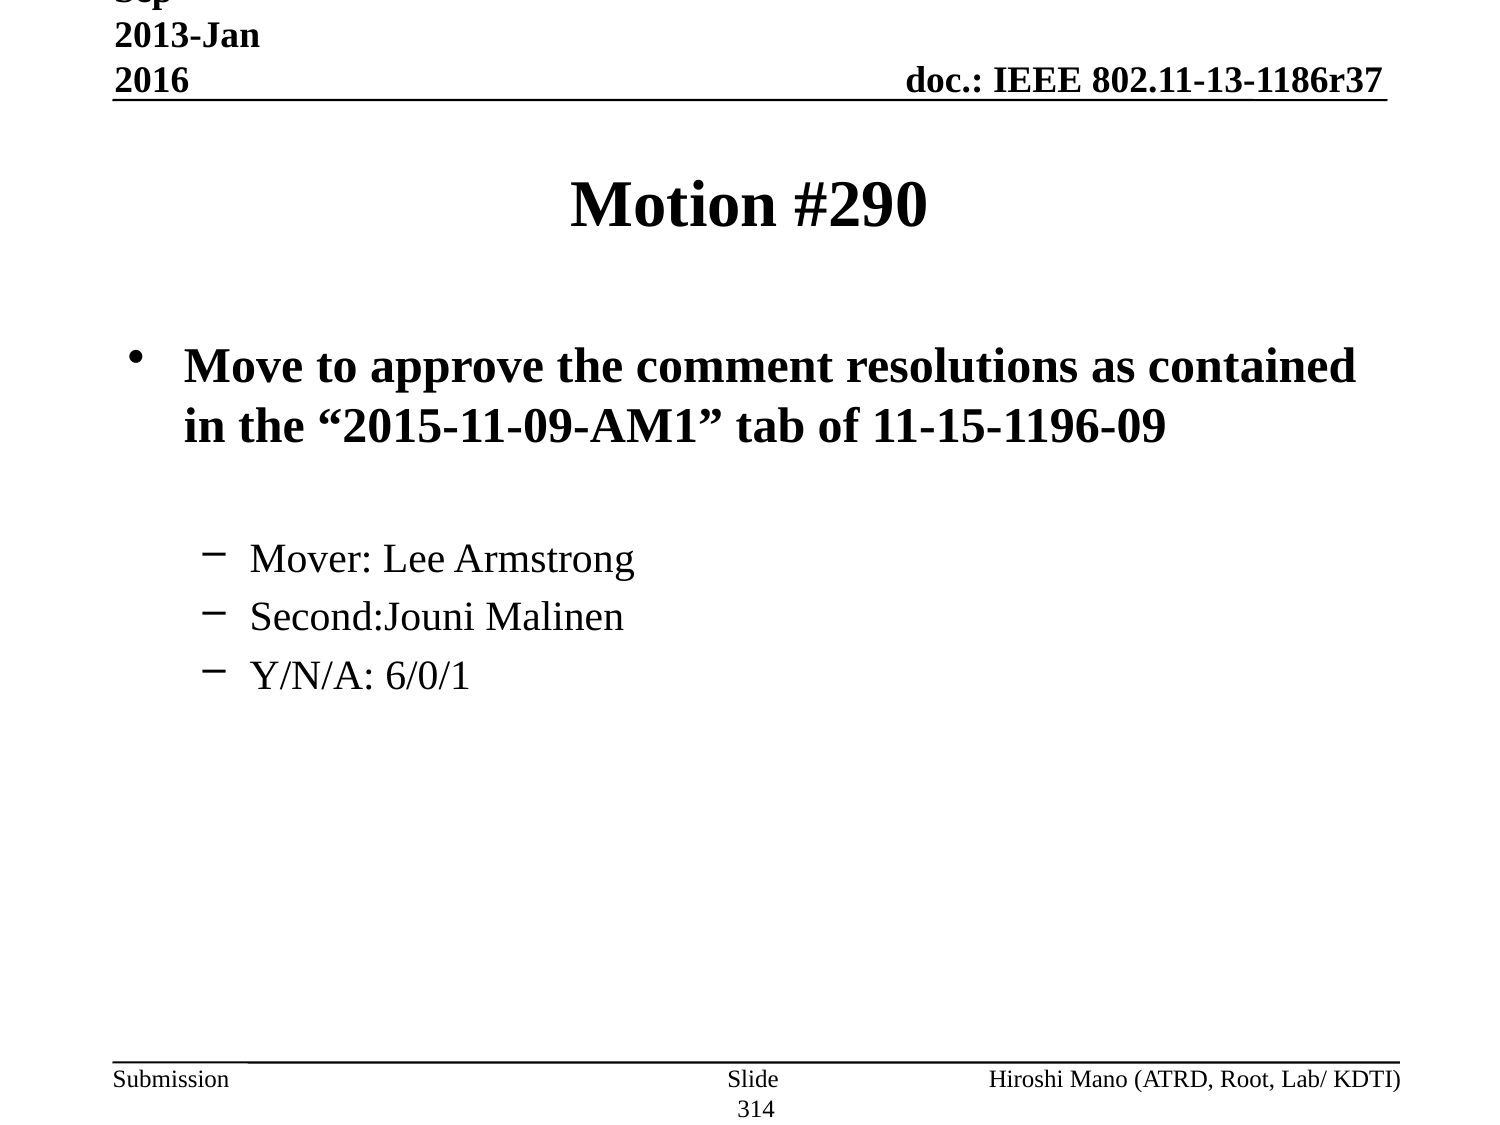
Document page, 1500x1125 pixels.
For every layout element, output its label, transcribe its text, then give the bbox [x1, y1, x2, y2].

footer Hiroshi Mano (ATRD, Root, Lab/ KDTI) [984, 1061, 1402, 1093]
list Move to approve the comment resolutions as contained in the “2015-11-09-AM1” tab of 11-15-1196-09 Mover: Lee Armstrong Second:Jouni Malinen Y/N/A: 6/0/1 [112, 324, 1388, 1001]
title Motion #290 [112, 112, 1388, 288]
slide_number Slide 314 [712, 1061, 800, 1093]
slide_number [114, 54, 265, 101]
